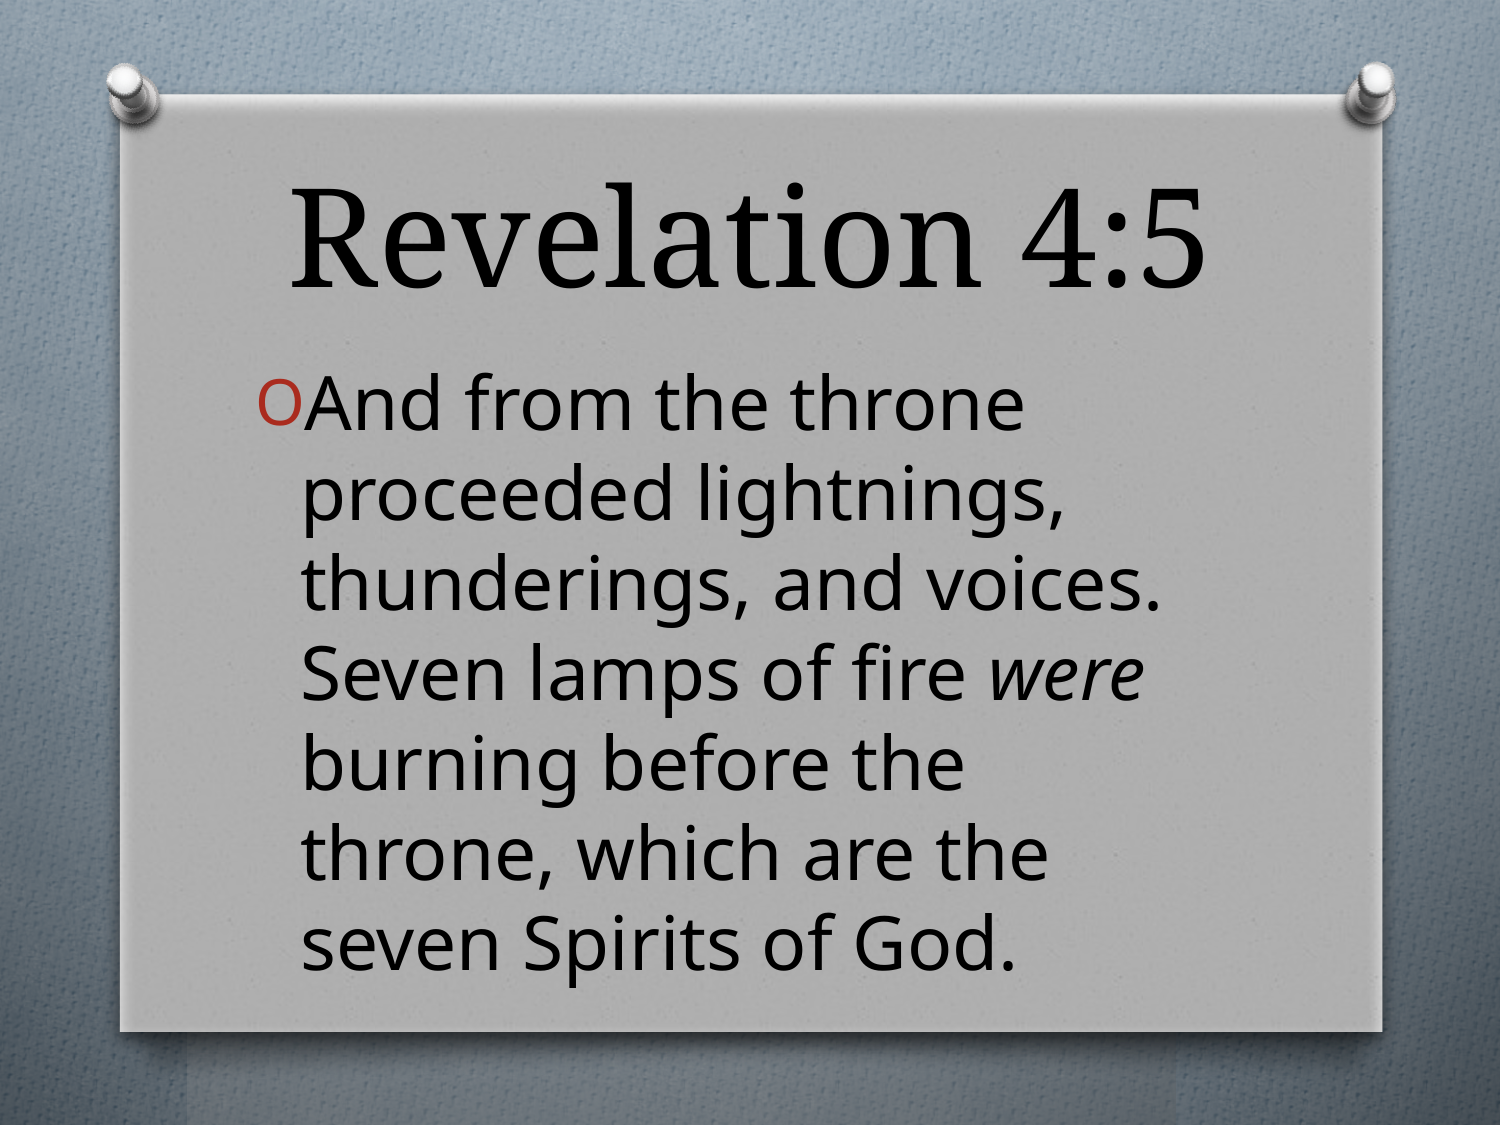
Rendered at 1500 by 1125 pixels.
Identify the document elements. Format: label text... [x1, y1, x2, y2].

picture [1317, 35, 1439, 156]
list And from the throne proceeded lightnings, thunderings, and voices. Seven lamps of fire were burning before the throne, which are the seven Spirits of God. [240, 347, 1257, 939]
title Revelation 4:5 [179, 134, 1323, 332]
picture [75, 29, 198, 153]
